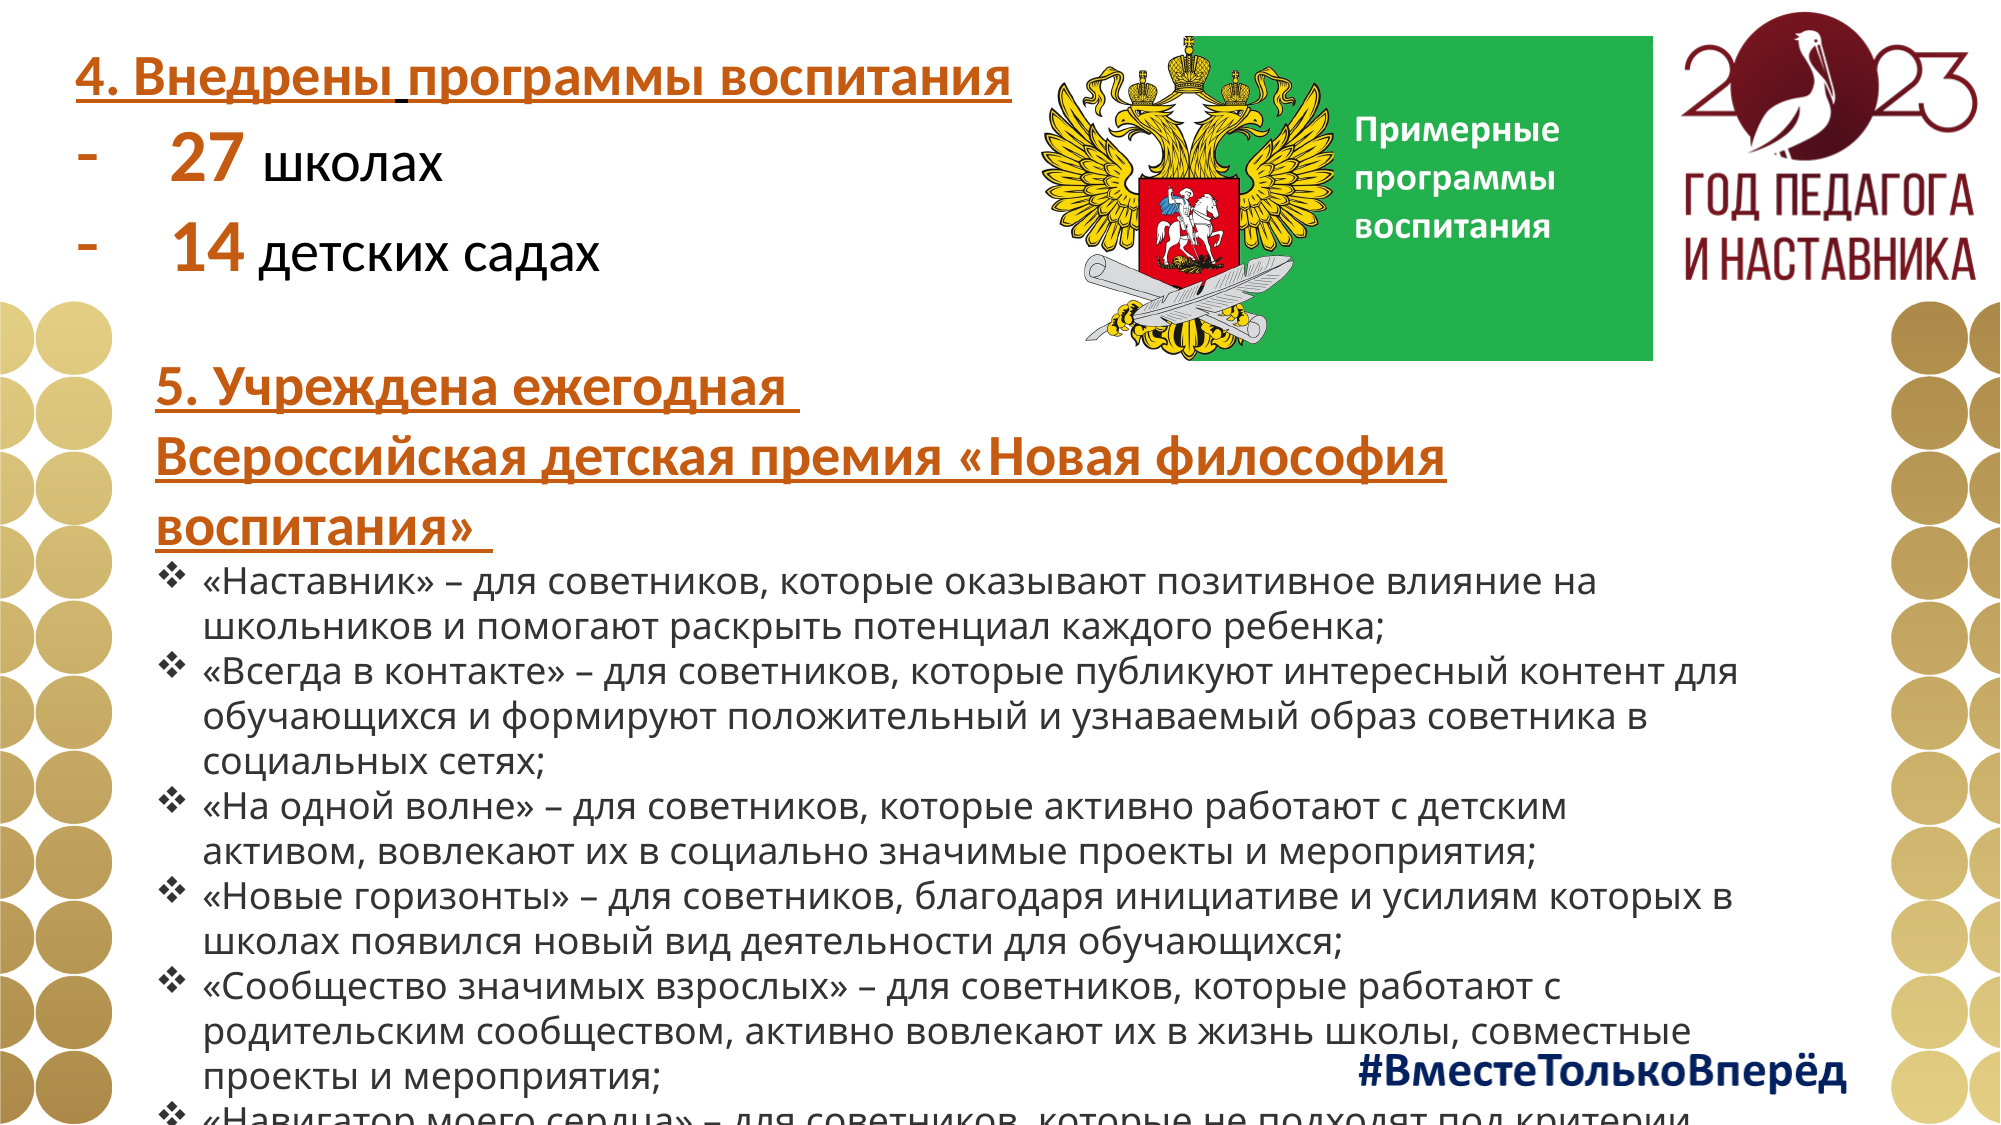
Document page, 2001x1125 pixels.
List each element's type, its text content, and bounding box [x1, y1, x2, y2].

picture [0, 302, 467, 1123]
picture [1327, 1023, 1877, 1125]
text_box 5. Учреждена ежегодная Всероссийская детская премия «Новая философия воспитания» «Наставник» – для советников, которые оказывают позитивное влияние на школьников и помогают раскрыть потенциал каждого ребенка; «Всегда в контакте» – для советников, которые публикуют интересный контент для обучающихся и формируют положительный и узнаваемый образ советника в социальных сетях; «На одной волне» – для советников, которые активно работают с детским активом, вовлекают их в социально значимые проекты и мероприятия; «Новые горизонты» – для советников, благодаря инициативе и усилиям которых в школах появился новый вид деятельности для обучающихся; «Сообщество значимых взрослых» – для советников, которые работают с родительским сообществом, активно вовлекают их в жизнь школы, совместные проекты и мероприятия; «Навигатор моего сердца» – для советников, которые не подходят под критерии описанных выше номинаций. [140, 339, 1756, 1125]
list 4. Внедрены программы воспитания 27 школах 14 детских садах [60, 29, 1202, 337]
picture [1041, 0, 2000, 1123]
